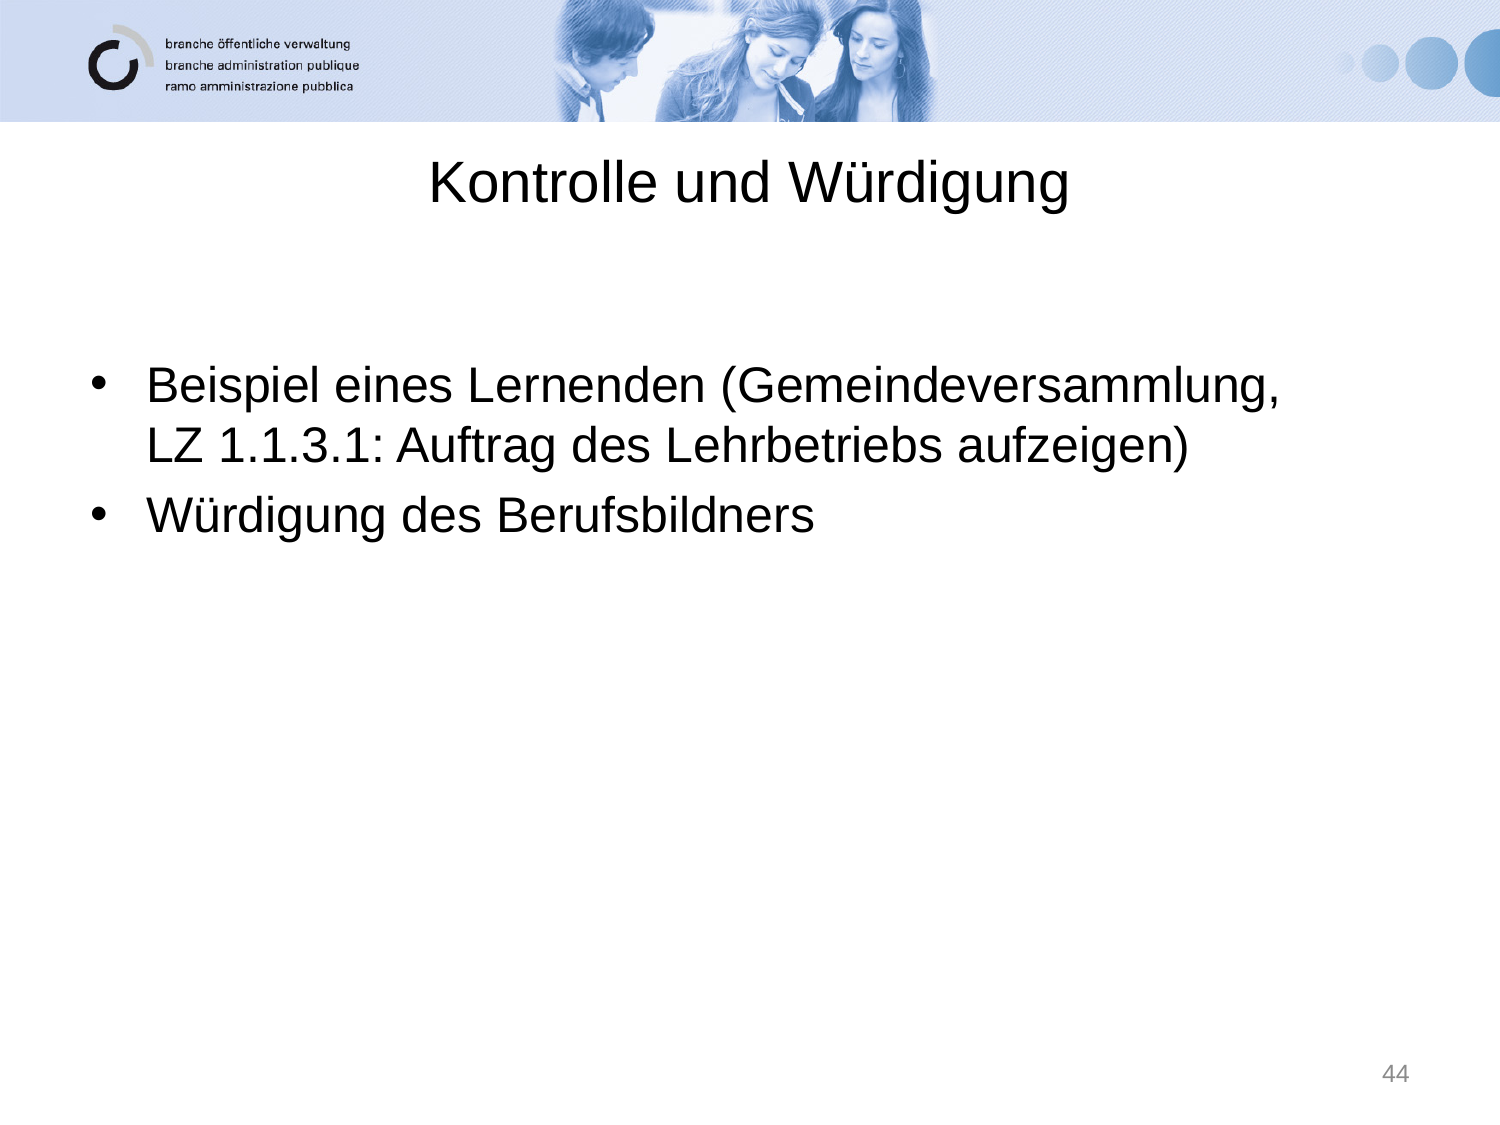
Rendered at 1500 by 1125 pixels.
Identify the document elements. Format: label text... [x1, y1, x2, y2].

slide_number 44 [1074, 1042, 1425, 1103]
list Beispiel eines Lernenden (Gemeindeversammlung, LZ 1.1.3.1: Auftrag des Lehrbetriebs aufzeigen) Würdigung des Berufsbildners [75, 345, 1425, 646]
title Kontrolle und Würdigung [75, 125, 1425, 233]
picture [0, 0, 1500, 122]
